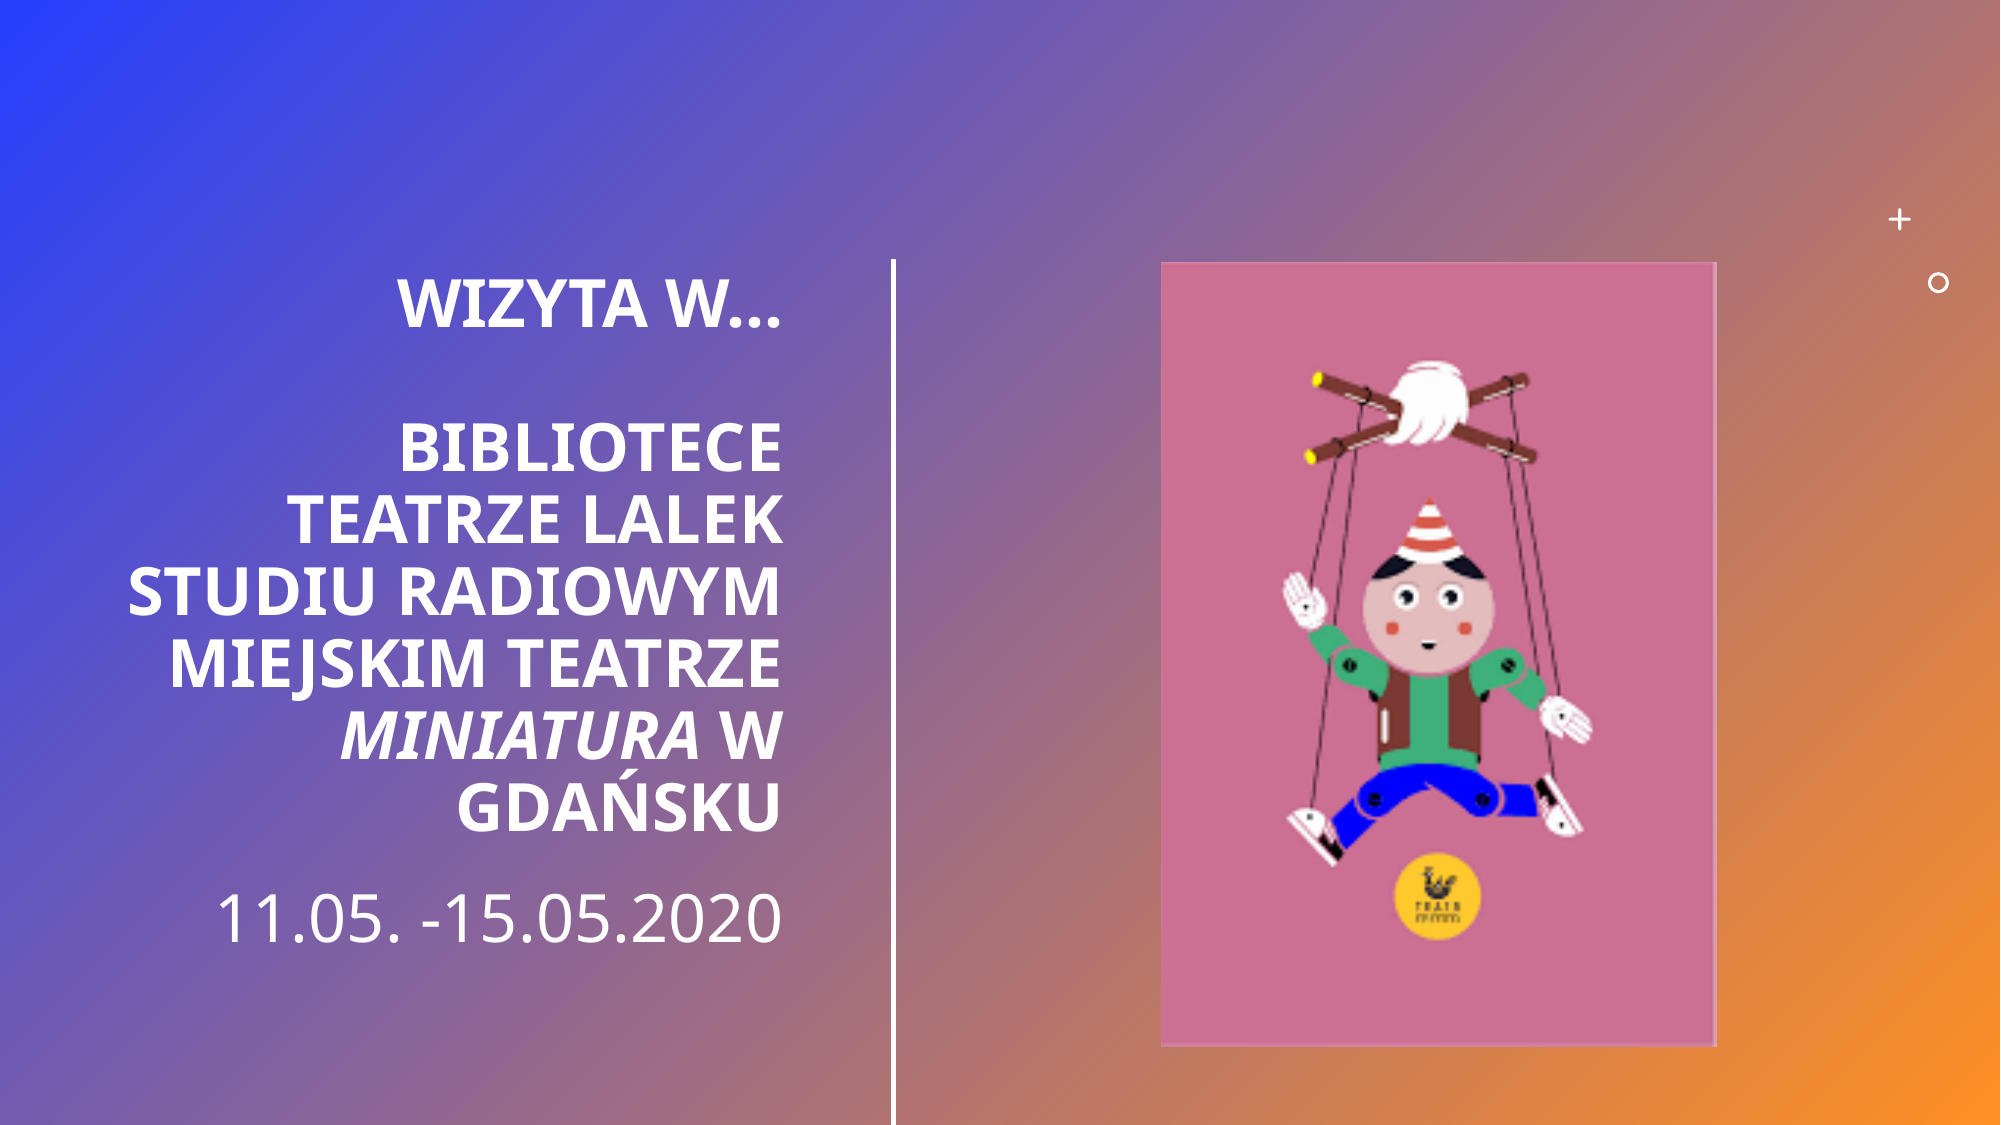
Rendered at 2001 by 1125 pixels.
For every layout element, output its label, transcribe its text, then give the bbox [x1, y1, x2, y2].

text_box [1927, 272, 1949, 294]
subtitle 11.05. -15.05.2020 [75, 877, 799, 1047]
text_box [0, 0, 2000, 1125]
text_box [1888, 207, 1912, 231]
title Wizyta w… bibliotece teatrze lalek studiu radiowym Miejskim Teatrze Miniatura w Gdańsku [75, 262, 799, 858]
picture [1161, 262, 1717, 1047]
